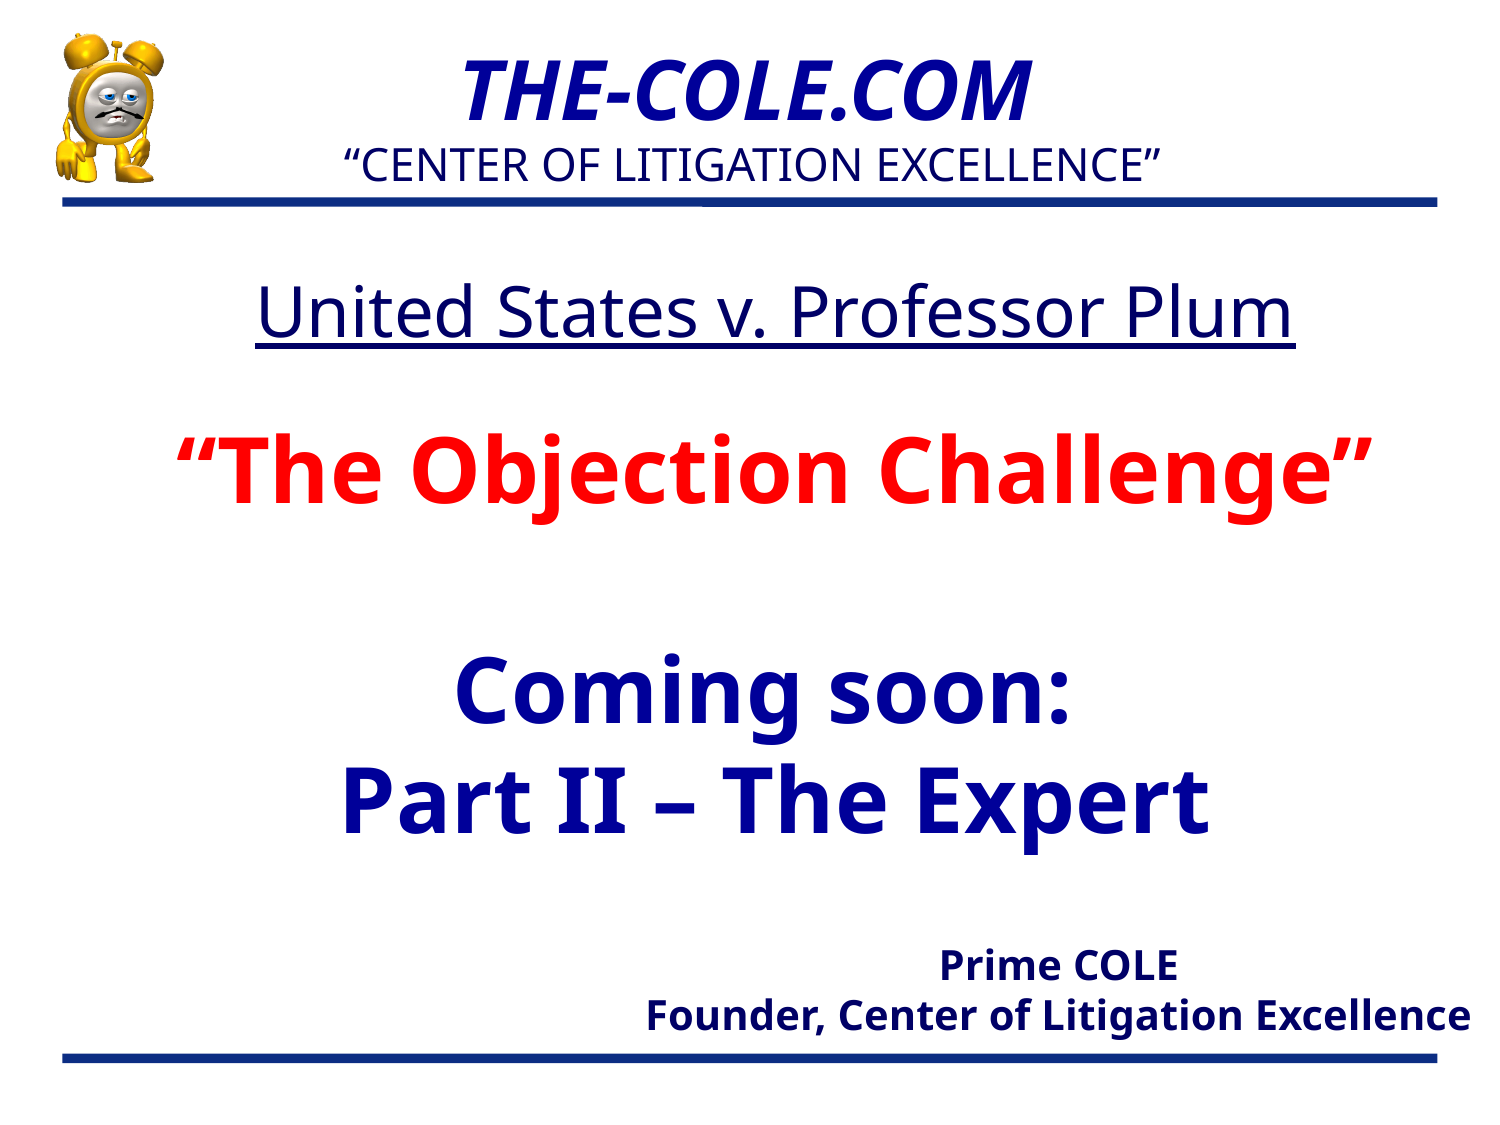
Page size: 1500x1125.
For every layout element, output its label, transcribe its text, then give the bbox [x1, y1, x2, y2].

picture [50, 27, 170, 197]
text_box Prime COLE Founder, Center of Litigation Excellence [617, 931, 1500, 1047]
text_box United States v. Professor Plum “The Objection Challenge” Coming soon: Part II – The Expert [50, 259, 1500, 860]
